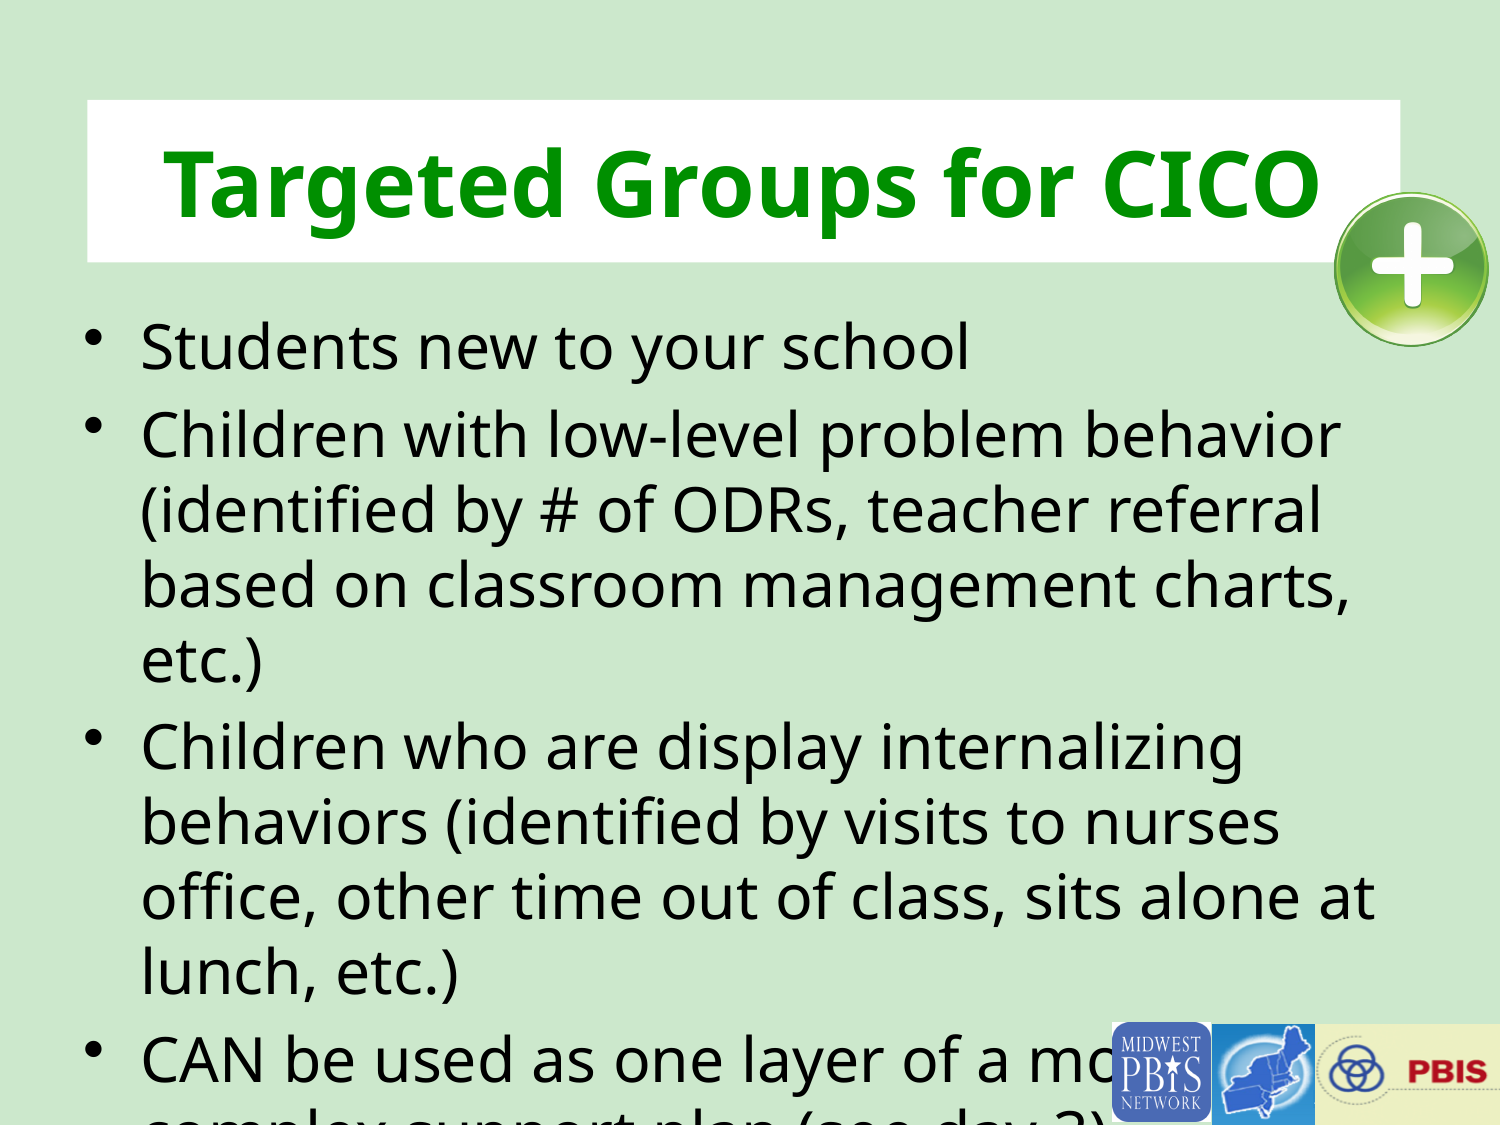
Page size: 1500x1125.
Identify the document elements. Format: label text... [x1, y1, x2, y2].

picture [1212, 1024, 1500, 1125]
picture [1112, 1022, 1211, 1122]
list Students new to your school Children with low-level problem behavior (identified by # of ODRs, teacher referral based on classroom management charts, etc.) Children who are display internalizing behaviors (identified by visits to nurses office, other time out of class, sits alone at lunch, etc.) CAN be used as one layer of a more complex support plan (see day 3) [68, 299, 1420, 1043]
picture [1330, 186, 1494, 350]
text_box Targeted Groups for CICO [87, 99, 1401, 263]
